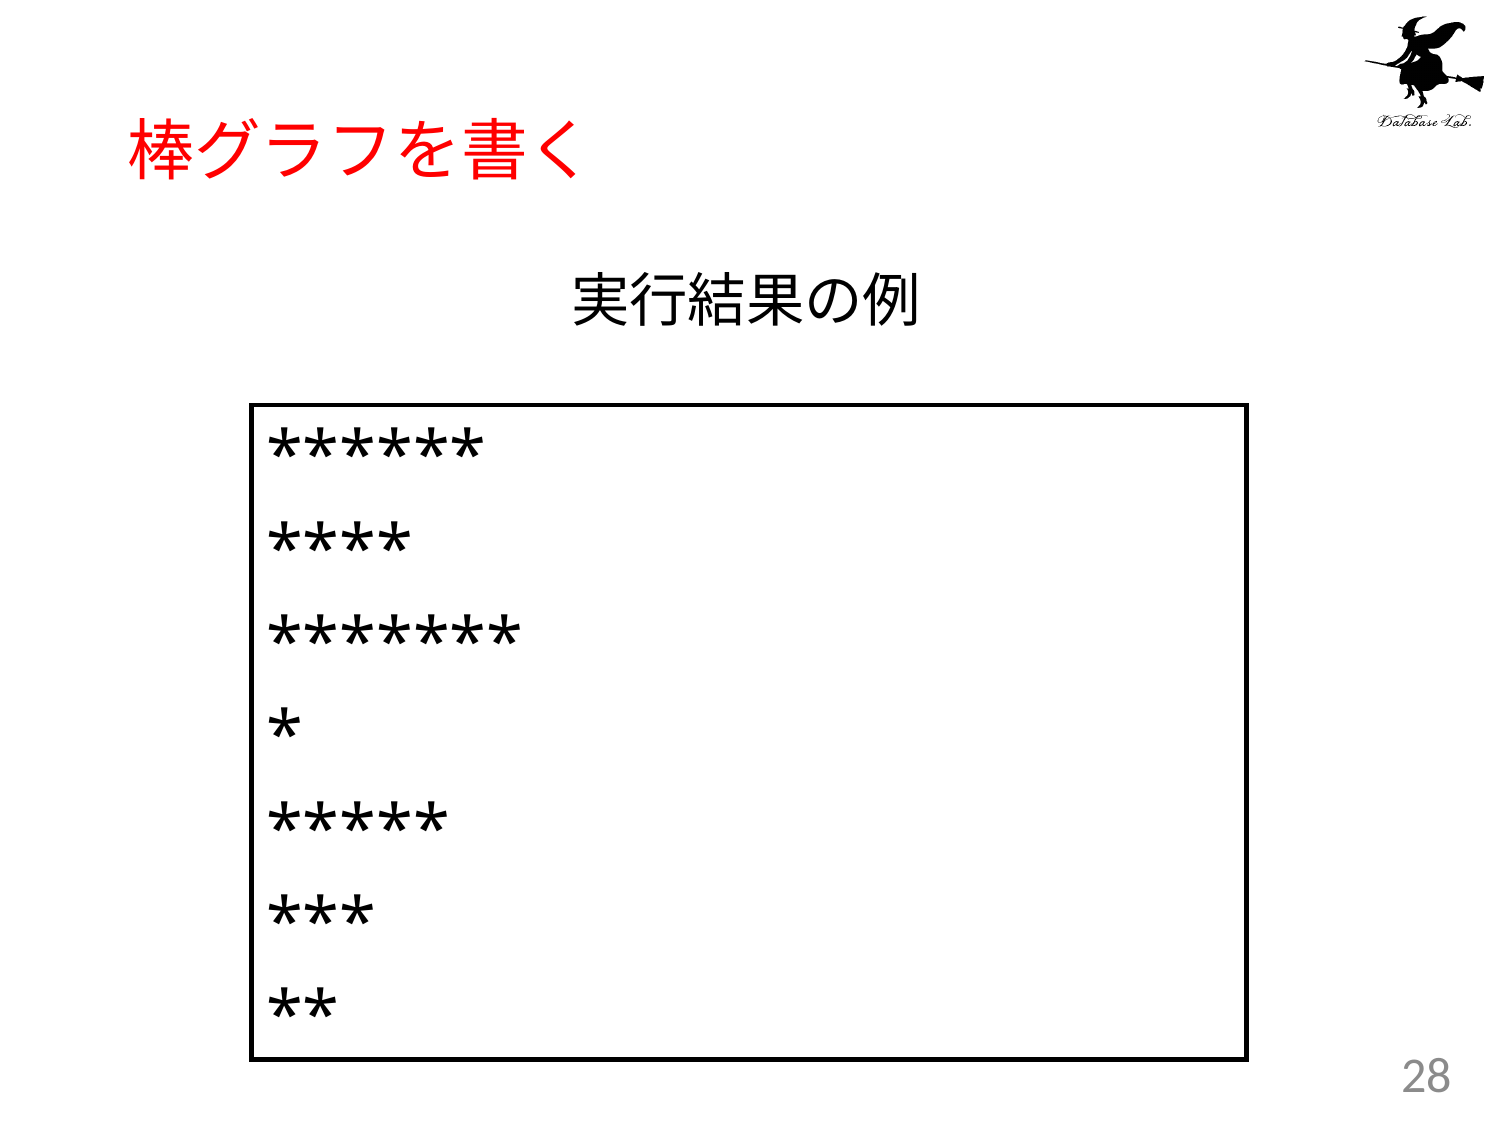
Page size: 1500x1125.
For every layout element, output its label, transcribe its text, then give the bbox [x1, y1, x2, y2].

picture [1362, 14, 1486, 130]
text_box 実行結果の例 [556, 255, 936, 341]
title 棒グラフを書く [112, 59, 1388, 248]
slide_number 28 [1129, 1042, 1467, 1103]
text_box ****** **** ******* * ***** *** ** [251, 404, 1247, 1060]
